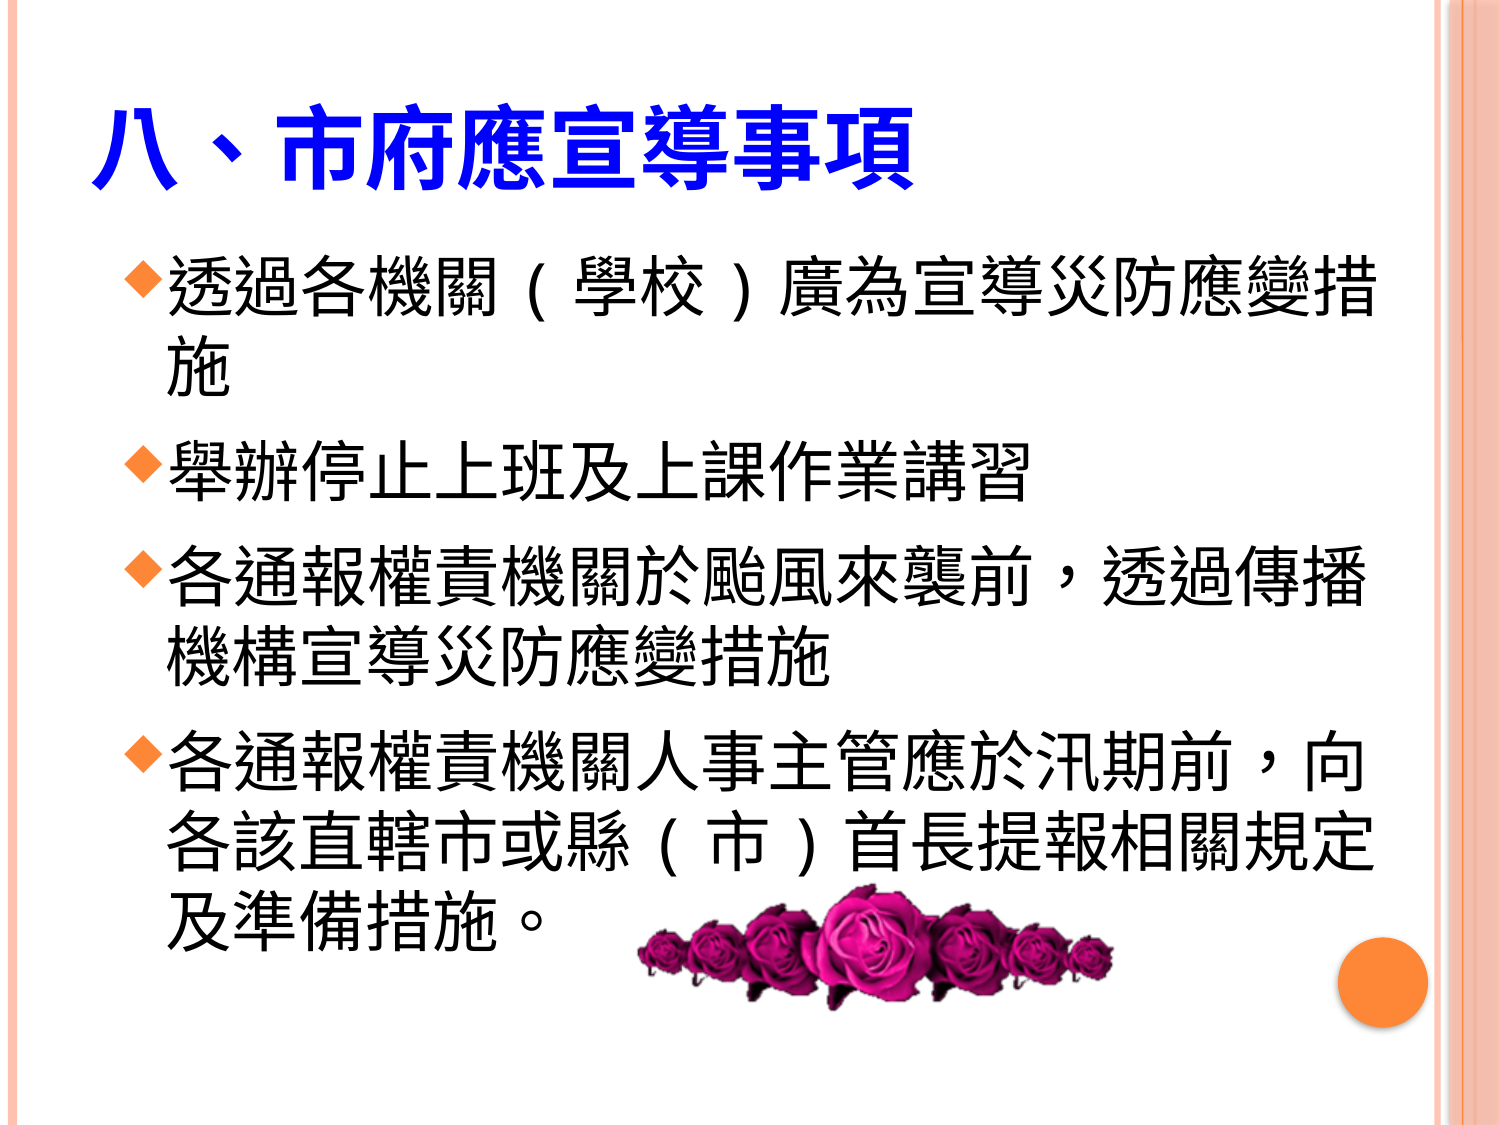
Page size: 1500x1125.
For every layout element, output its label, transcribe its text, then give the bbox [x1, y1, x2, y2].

list 透過各機關(學校)廣為宣導災防應變措施 舉辦停止上班及上課作業講習 各通報權責機關於颱風來襲前，透過傳播機構宣導災防應變措施 各通報權責機關人事主管應於汛期前，向各該直轄市或縣(市)首長提報相關規定及準備措施。 [105, 237, 1425, 988]
picture [632, 878, 1123, 1020]
title 八、市府應宣導事項 [75, 45, 1300, 208]
